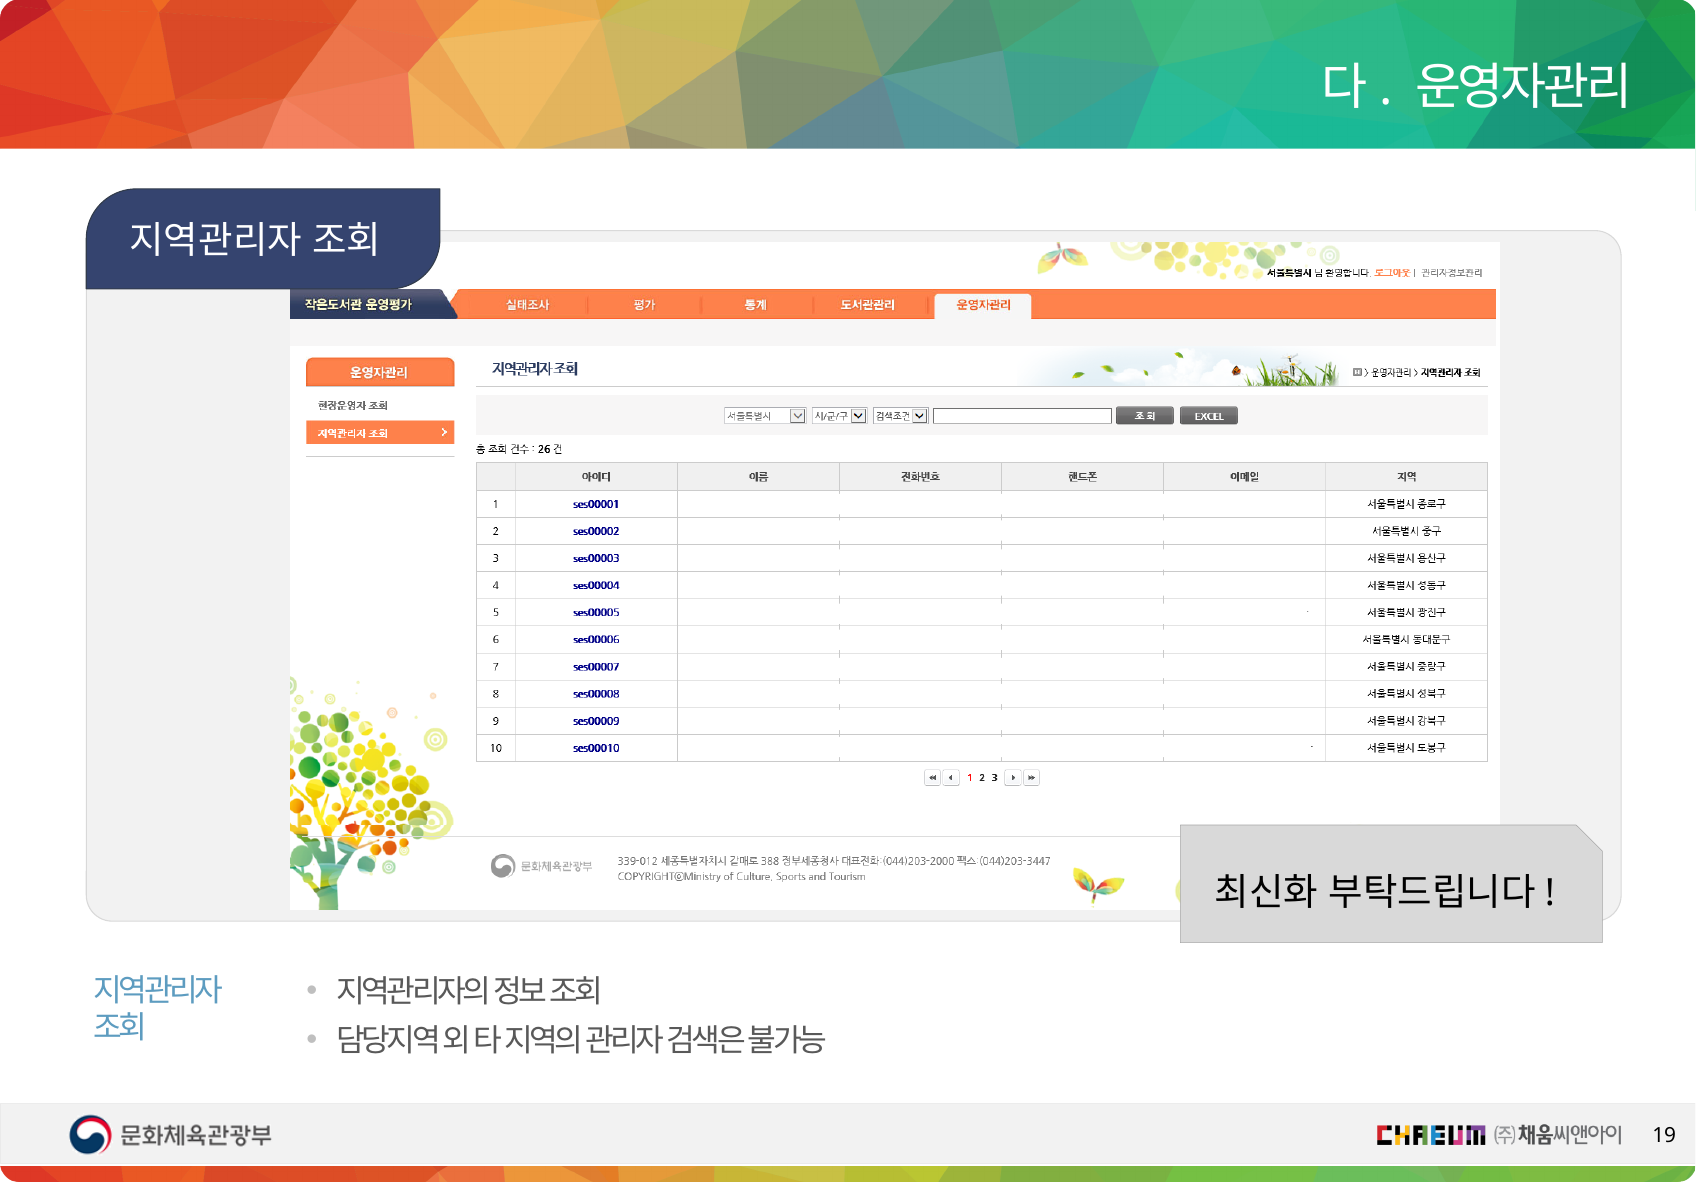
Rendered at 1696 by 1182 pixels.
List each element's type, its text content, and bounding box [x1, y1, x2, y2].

text_box [442, 228, 1624, 922]
text_box 19 [1637, 1113, 1692, 1154]
picture [1377, 1124, 1621, 1145]
picture [0, 1164, 1696, 1182]
text_box 지역관리자 조회 [77, 961, 241, 1054]
text_box [84, 291, 1178, 924]
text_box 지역관리자의 정보 조회 담당지역 외 타 지역의 관리자 검색은 불가능 [290, 952, 1539, 1066]
picture [0, 0, 1696, 148]
picture [61, 1110, 279, 1160]
text_box 지역관리자 조회 [84, 186, 442, 291]
text_box 다. 운영자관리 [1321, 54, 1633, 115]
picture [289, 241, 1500, 910]
text_box 최신화 부탁드립니다! [1178, 822, 1605, 945]
